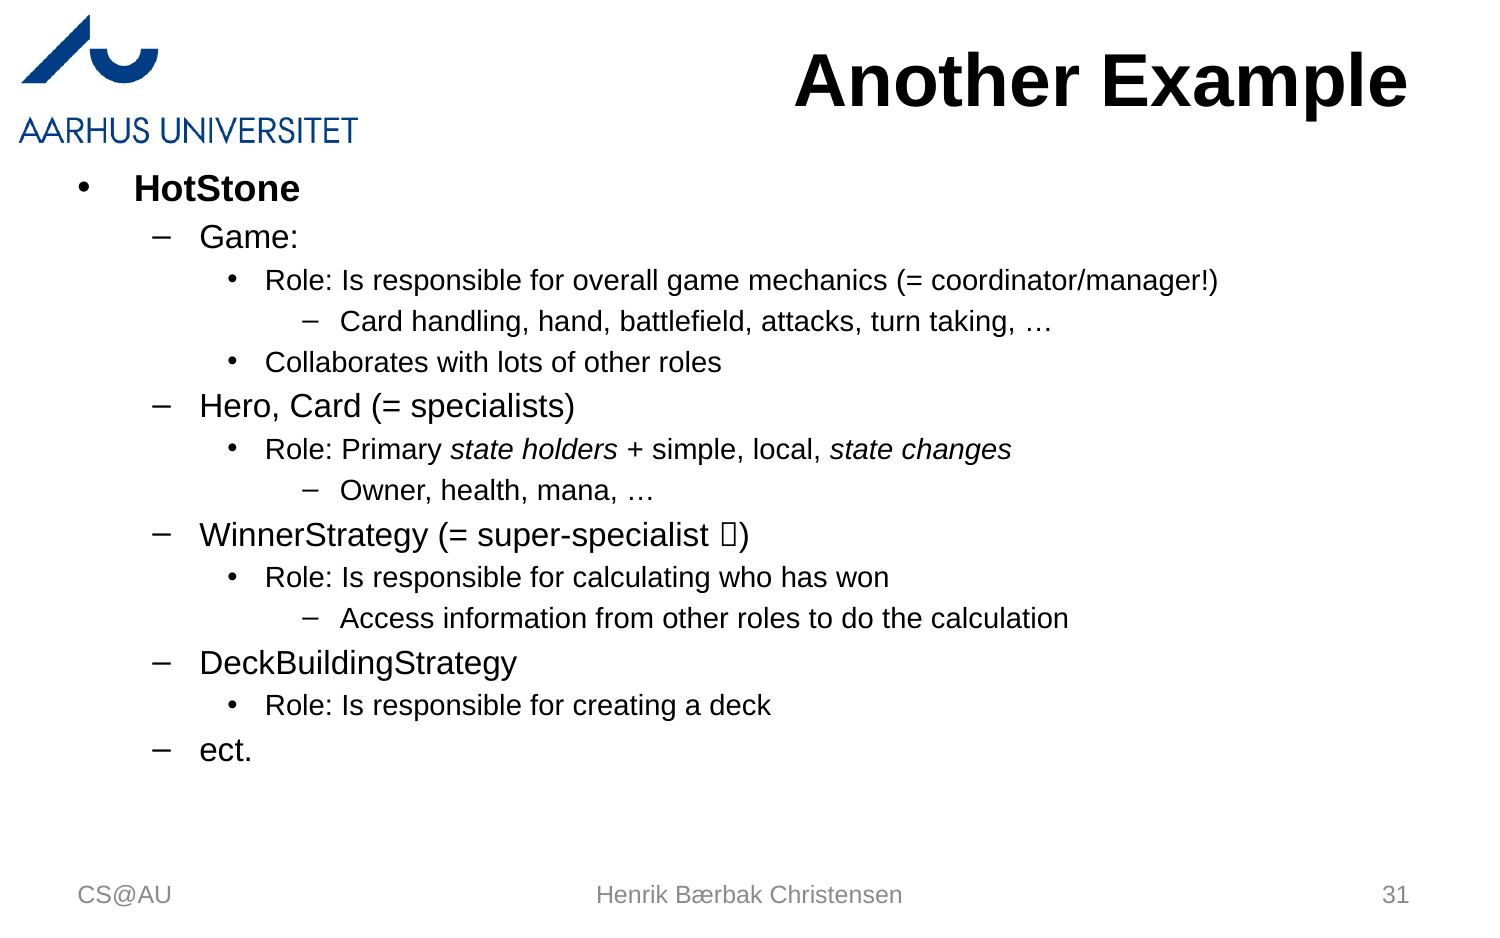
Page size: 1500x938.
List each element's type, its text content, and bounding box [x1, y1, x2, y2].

title Another Example [75, 27, 1425, 125]
picture [14, 9, 358, 146]
footer Henrik Bærbak Christensen [512, 868, 988, 919]
slide_number 31 [1074, 868, 1425, 919]
list HotStone Game: Role: Is responsible for overall game mechanics (= coordinator/manager!) Card handling, hand, battlefield, attacks, turn taking, … Collaborates with lots of other roles Hero, Card (= specialists) Role: Primary state holders + simple, local, state changes Owner, health, mana, … WinnerStrategy (= super-specialist ) Role: Is responsible for calculating who has won Access information from other roles to do the calculation DeckBuildingStrategy Role: Is responsible for creating a deck ect. [62, 156, 1425, 865]
slide_number CS@AU [62, 868, 413, 919]
